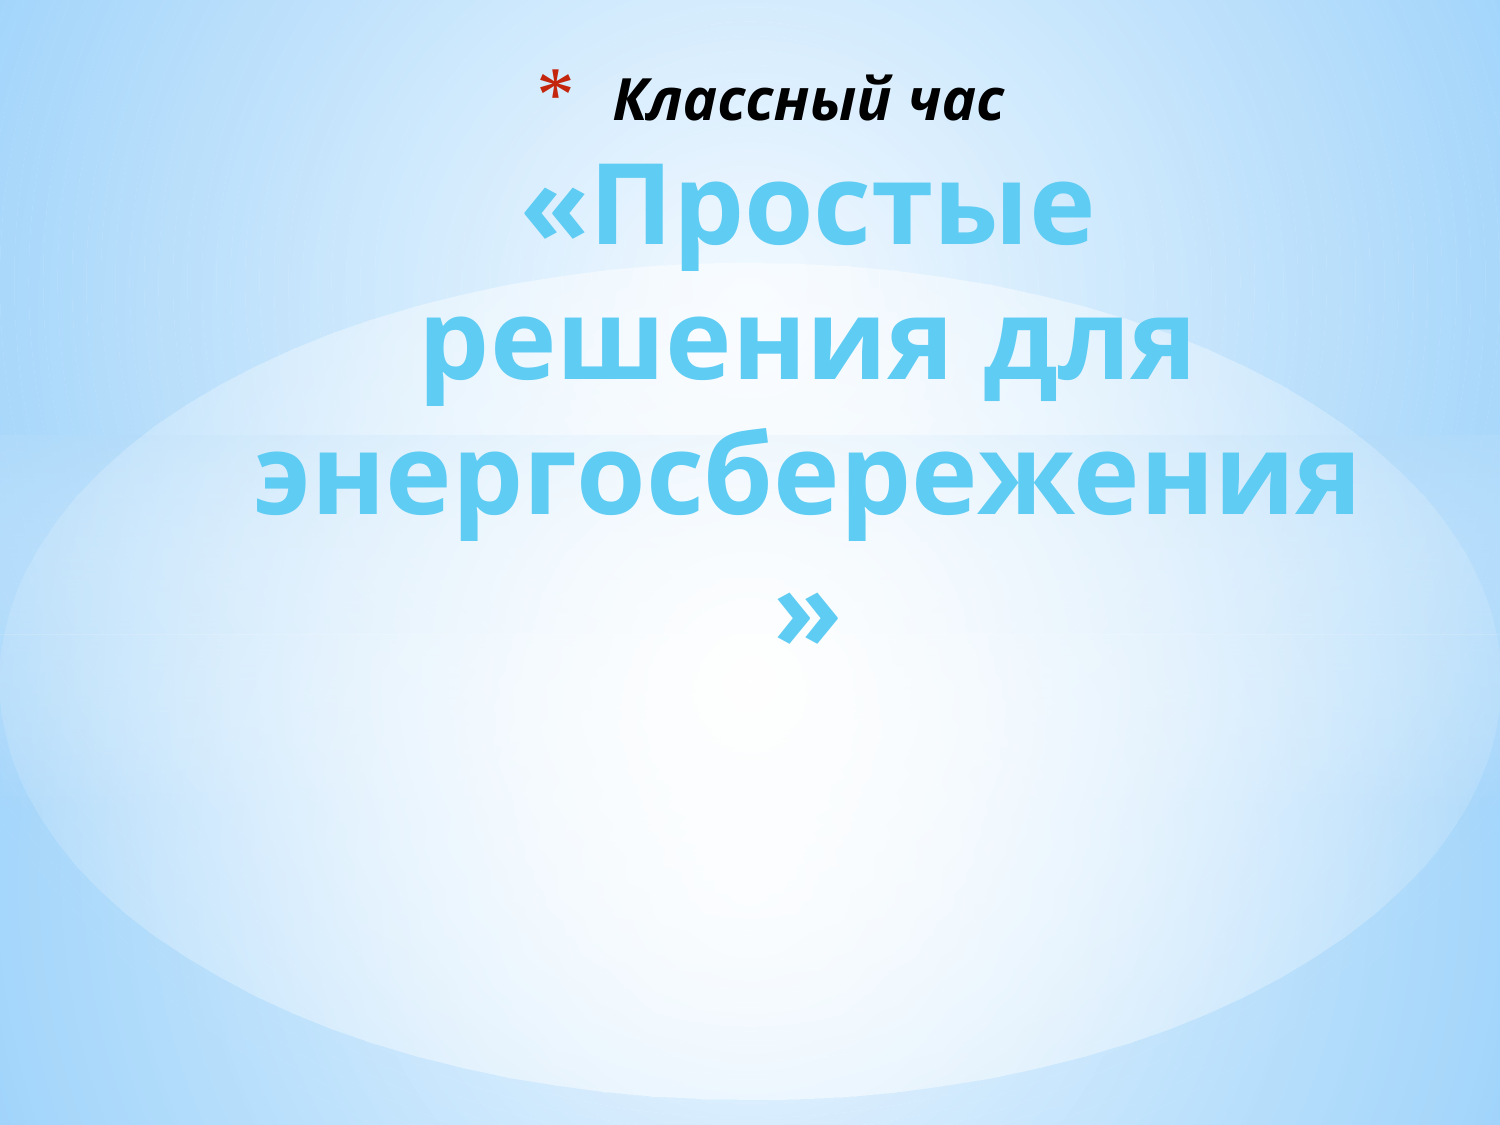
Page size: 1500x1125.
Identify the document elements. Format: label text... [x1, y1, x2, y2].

title Классный час «Простые решения для энергосбережения» [123, 54, 1388, 835]
